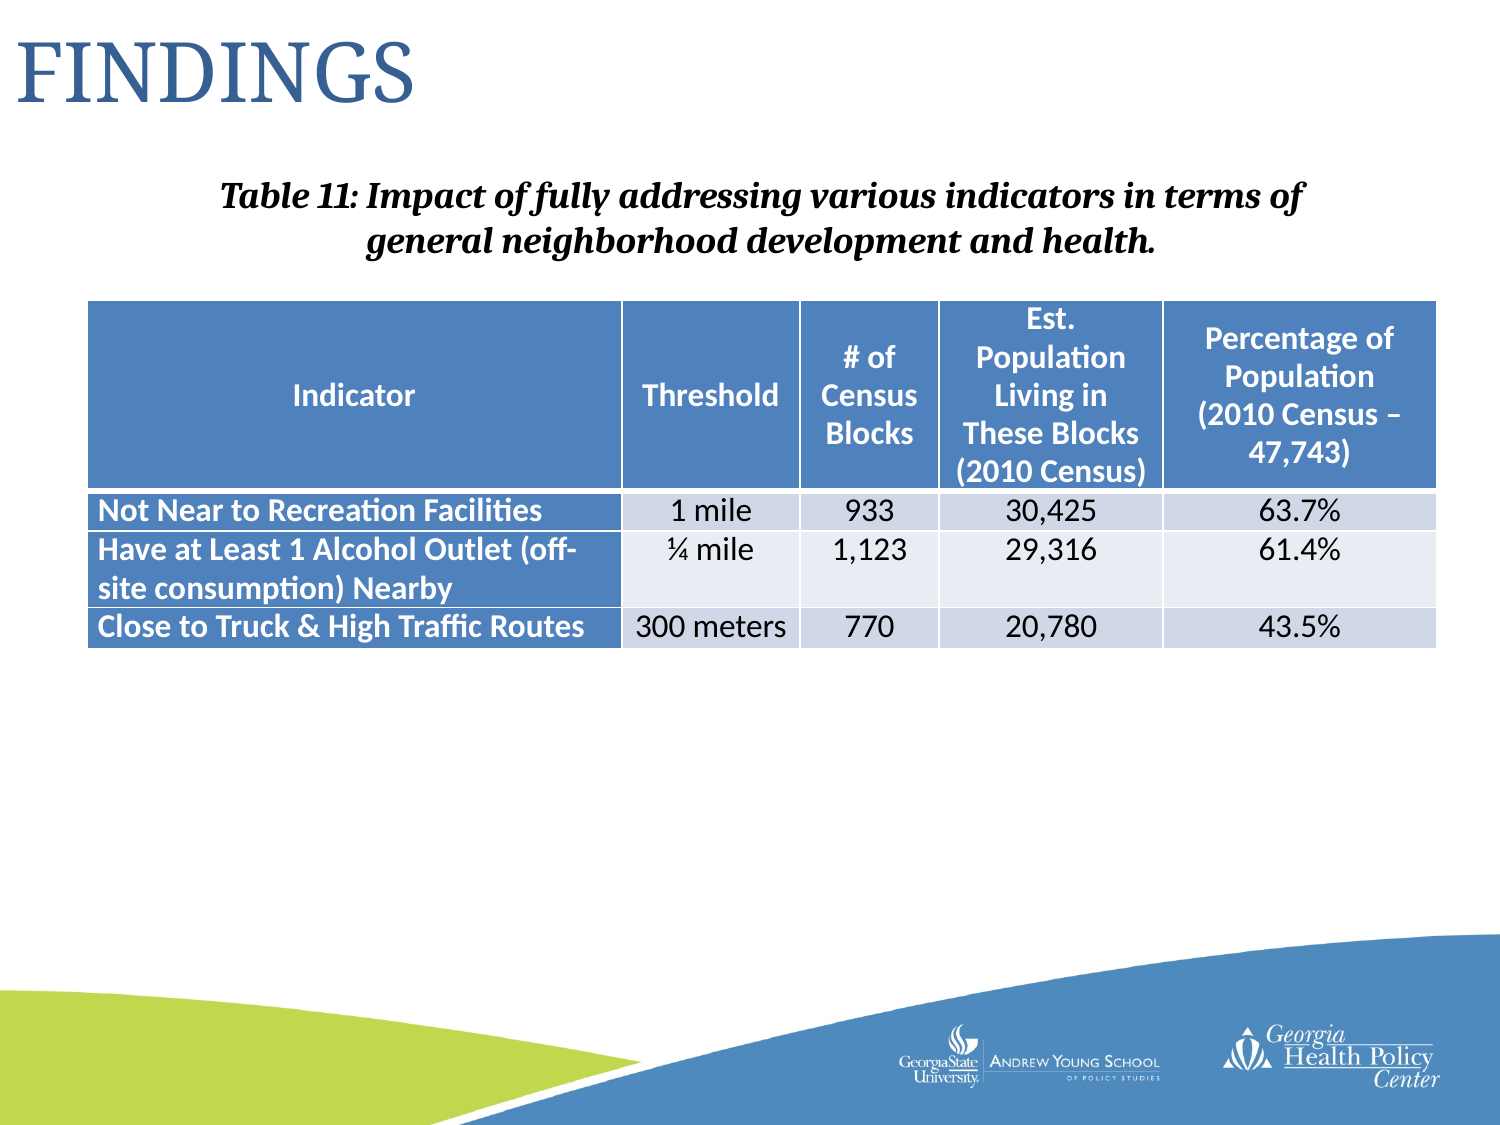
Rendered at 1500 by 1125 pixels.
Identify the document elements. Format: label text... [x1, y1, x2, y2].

table_cell 29,316 [940, 532, 1162, 607]
table_cell ¼ mile [623, 532, 799, 607]
table_cell Not Near to Recreation Facilities [88, 494, 621, 530]
table_cell 61.4% [1164, 532, 1436, 607]
table_header # of Census Blocks [801, 301, 938, 488]
table_cell 20,780 [940, 608, 1162, 648]
table_cell 1 mile [623, 494, 799, 530]
table_cell 770 [801, 608, 938, 648]
table_cell 300 meters [623, 608, 799, 648]
table_cell Close to Truck & High Traffic Routes [88, 608, 621, 648]
table_cell 63.7% [1164, 494, 1436, 530]
table_cell Have at Least 1 Alcohol Outlet (off-site consumption) Nearby [88, 532, 621, 607]
table_header Threshold [623, 301, 799, 488]
table_cell 43.5% [1164, 608, 1436, 648]
text_box Table 11: Impact of fully addressing various indicators in terms of general neighborhood development and health. [162, 150, 1361, 262]
table_header Indicator [88, 301, 621, 488]
table_cell 1,123 [801, 532, 938, 607]
picture [0, 0, 1500, 1125]
table_cell 933 [801, 494, 938, 530]
table_header Est. Population Living in These Blocks (2010 Census) [940, 301, 1162, 488]
title Findings [0, 0, 1350, 138]
table_header Percentage of Population (2010 Census – 47,743) [1164, 301, 1436, 488]
table_cell 30,425 [940, 494, 1162, 530]
